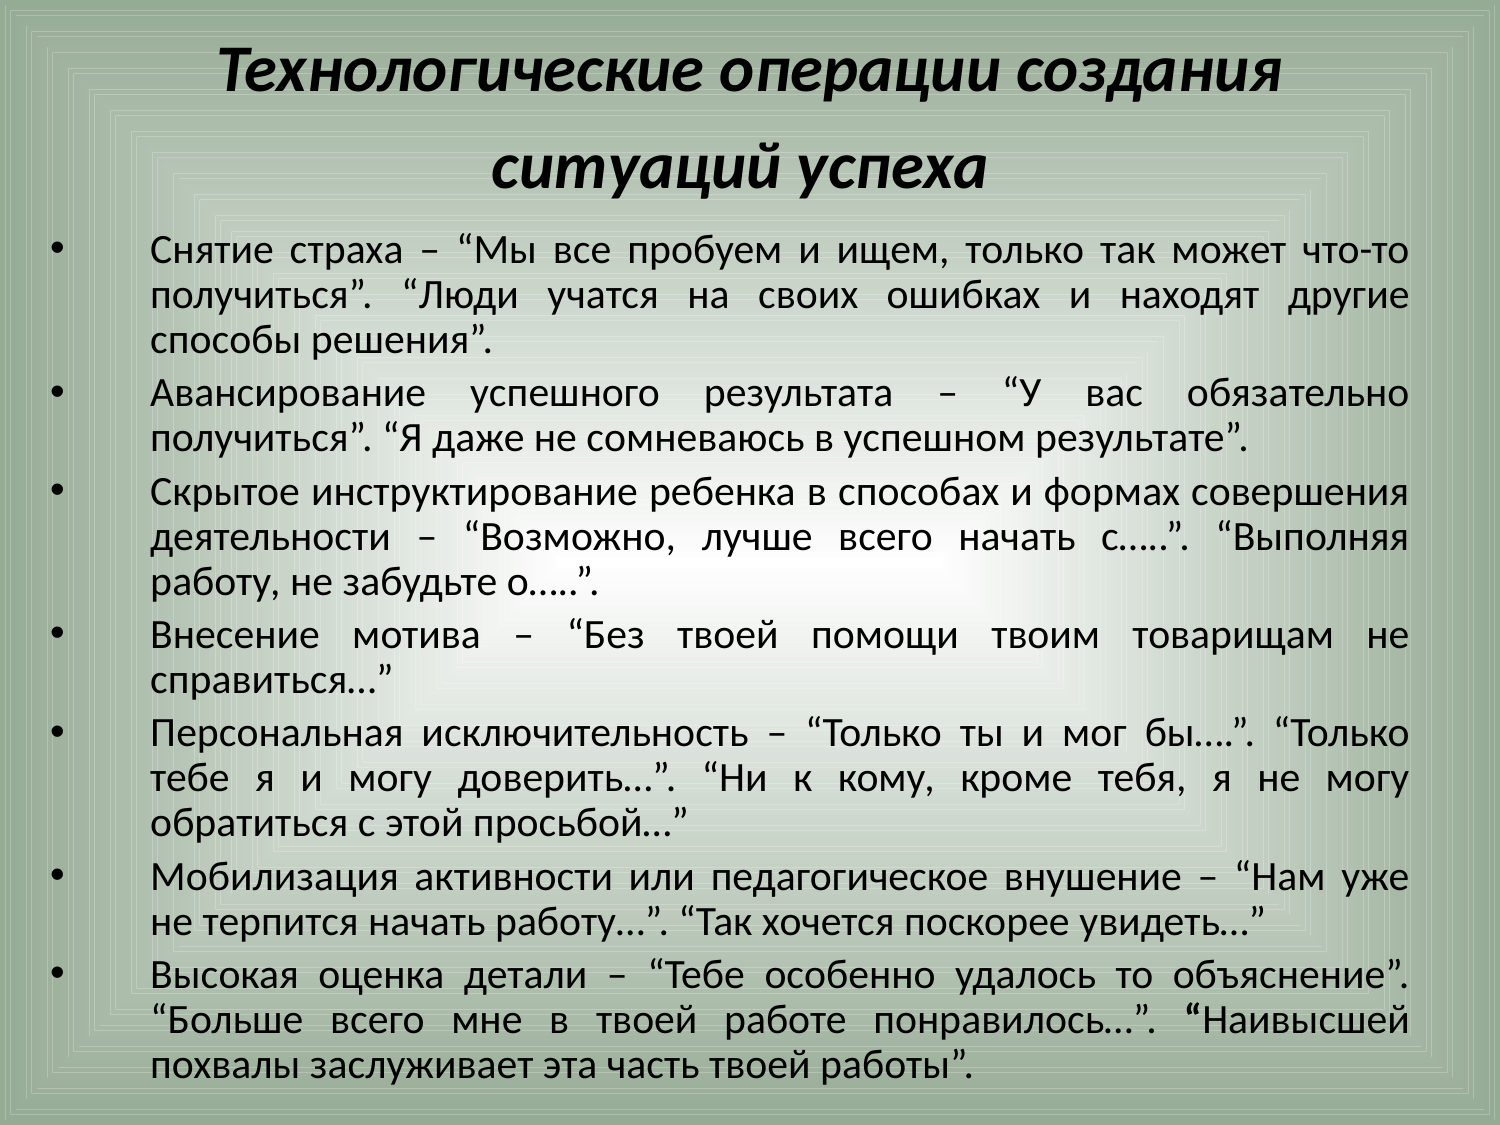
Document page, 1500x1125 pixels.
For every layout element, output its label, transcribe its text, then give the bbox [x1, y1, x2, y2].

title Технологические операции создания ситуаций успеха [75, 45, 1425, 185]
list Снятие страха – “Мы все пробуем и ищем, только так может что-то получиться”. “Люди учатся на своих ошибках и находят другие способы решения”. Авансирование успешного результата – “У вас обязательно получиться”. “Я даже не сомневаюсь в успешном результате”. Скрытое инструктирование ребенка в способах и формах совершения деятельности – “Возможно, лучше всего начать с…..”. “Выполняя работу, не забудьте о…..”. Внесение мотива – “Без твоей помощи твоим товарищам не справиться…” Персональная исключительность – “Только ты и мог бы….”. “Только тебе я и могу доверить…”. “Ни к кому, кроме тебя, я не могу обратиться с этой просьбой…” Мобилизация активности или педагогическое внушение – “Нам уже не терпится начать работу…”. “Так хочется поскорее увидеть…” Высокая оценка детали – “Тебе особенно удалось то объяснение”. “Больше всего мне в твоей работе понравилось…”. “Наивысшей похвалы заслуживает эта часть твоей работы”. [35, 220, 1425, 1083]
